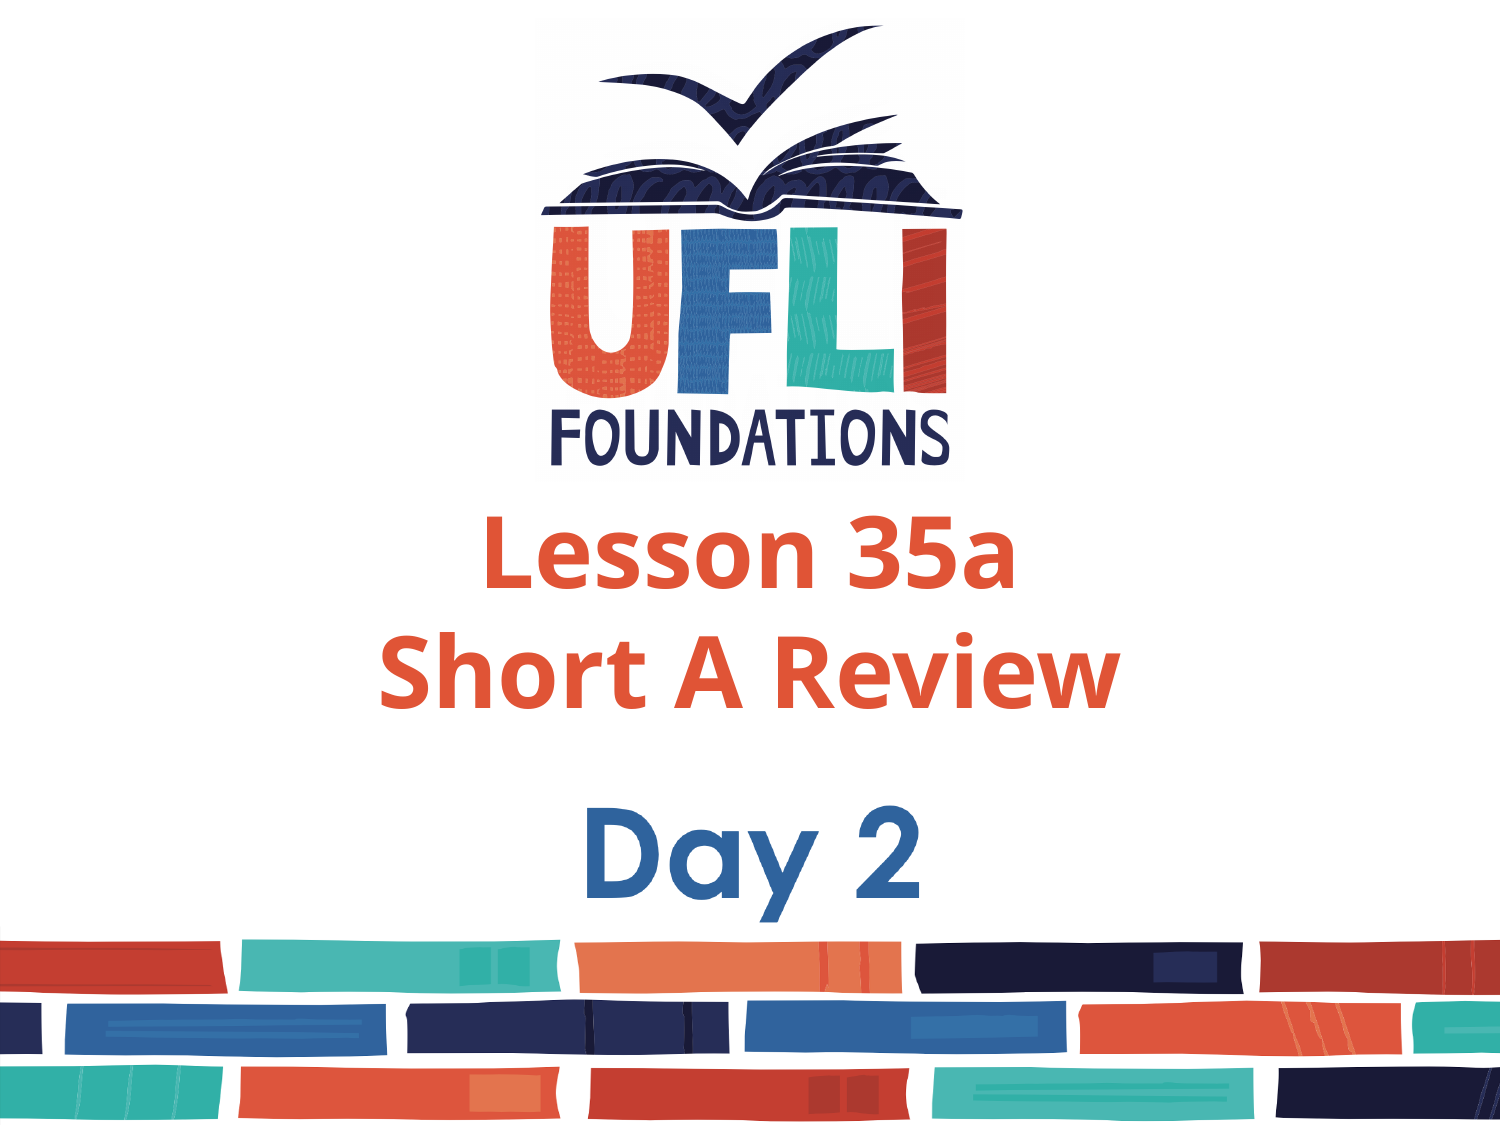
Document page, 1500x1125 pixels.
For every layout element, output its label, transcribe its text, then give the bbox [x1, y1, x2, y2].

picture [0, 0, 1500, 1125]
text_box Lesson 35a Short A Review [149, 481, 1351, 753]
